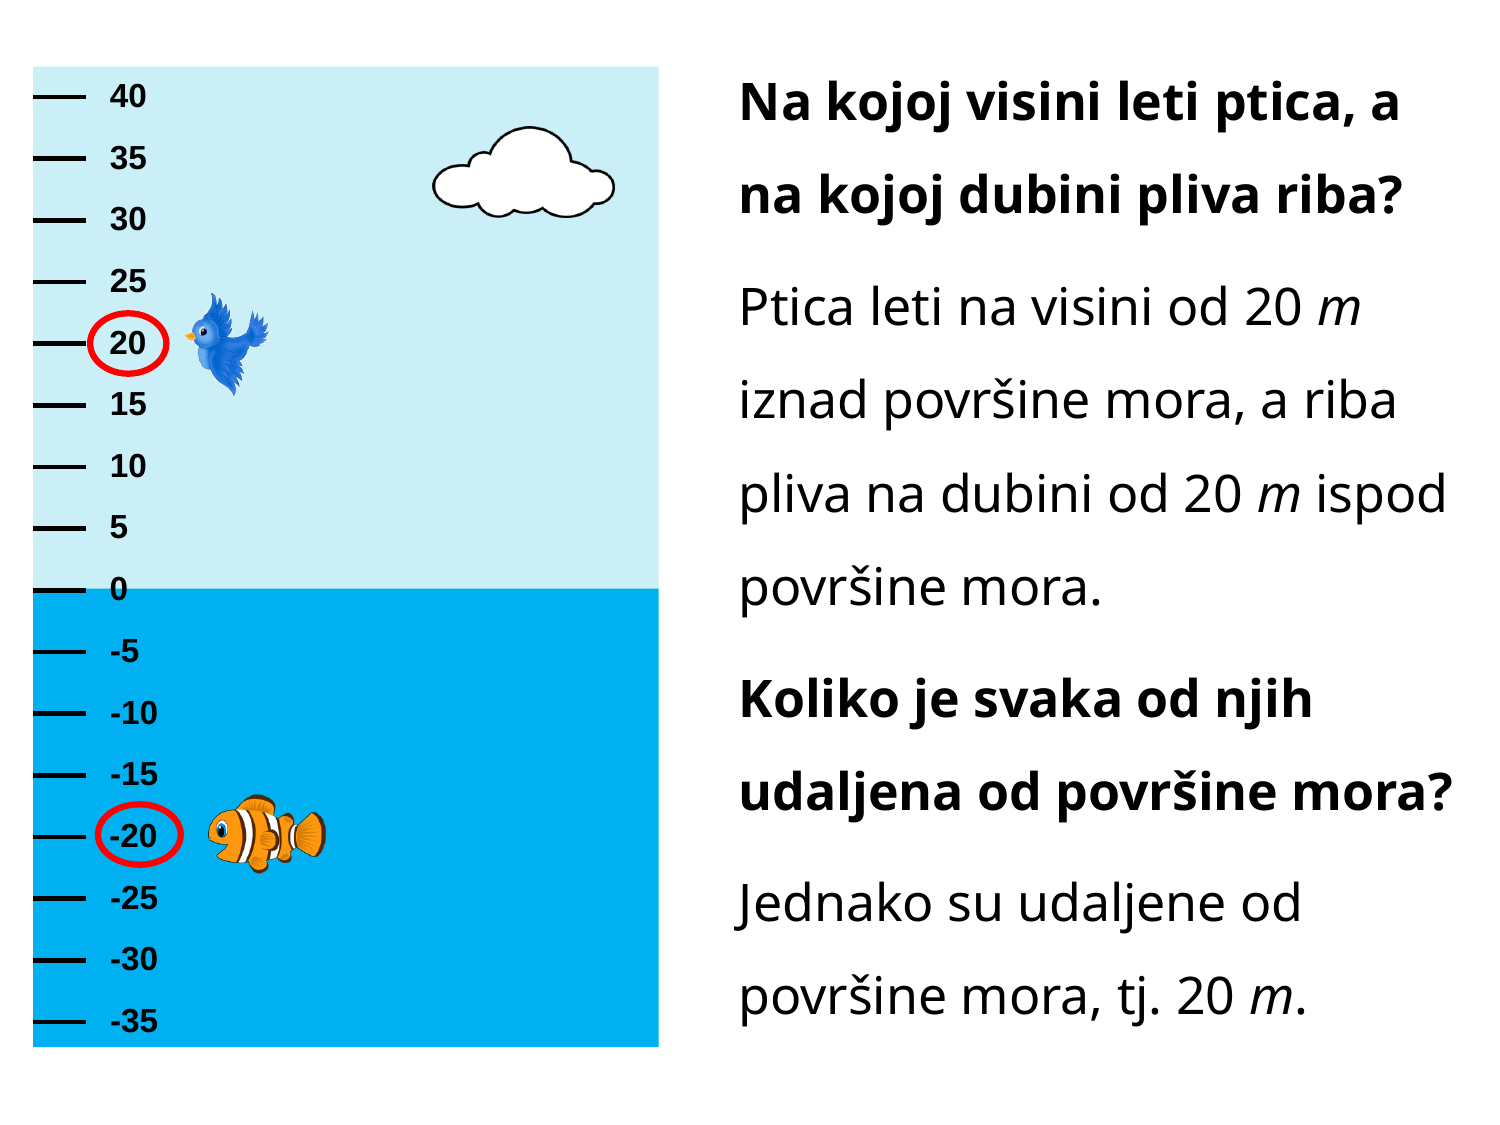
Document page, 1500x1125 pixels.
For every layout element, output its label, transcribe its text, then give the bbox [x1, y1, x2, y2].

list Na kojoj visini leti ptica, a na kojoj dubini pliva riba? Ptica leti na visini od 20 m iznad površine mora, a riba pliva na dubini od 20 m ispod površine mora. Koliko je svaka od njih udaljena od površine mora? Jednako su udaljene od površine mora, tj. 20 m. [723, 30, 1470, 1096]
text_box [32, 66, 659, 1048]
picture [174, 290, 277, 398]
picture [209, 795, 325, 873]
